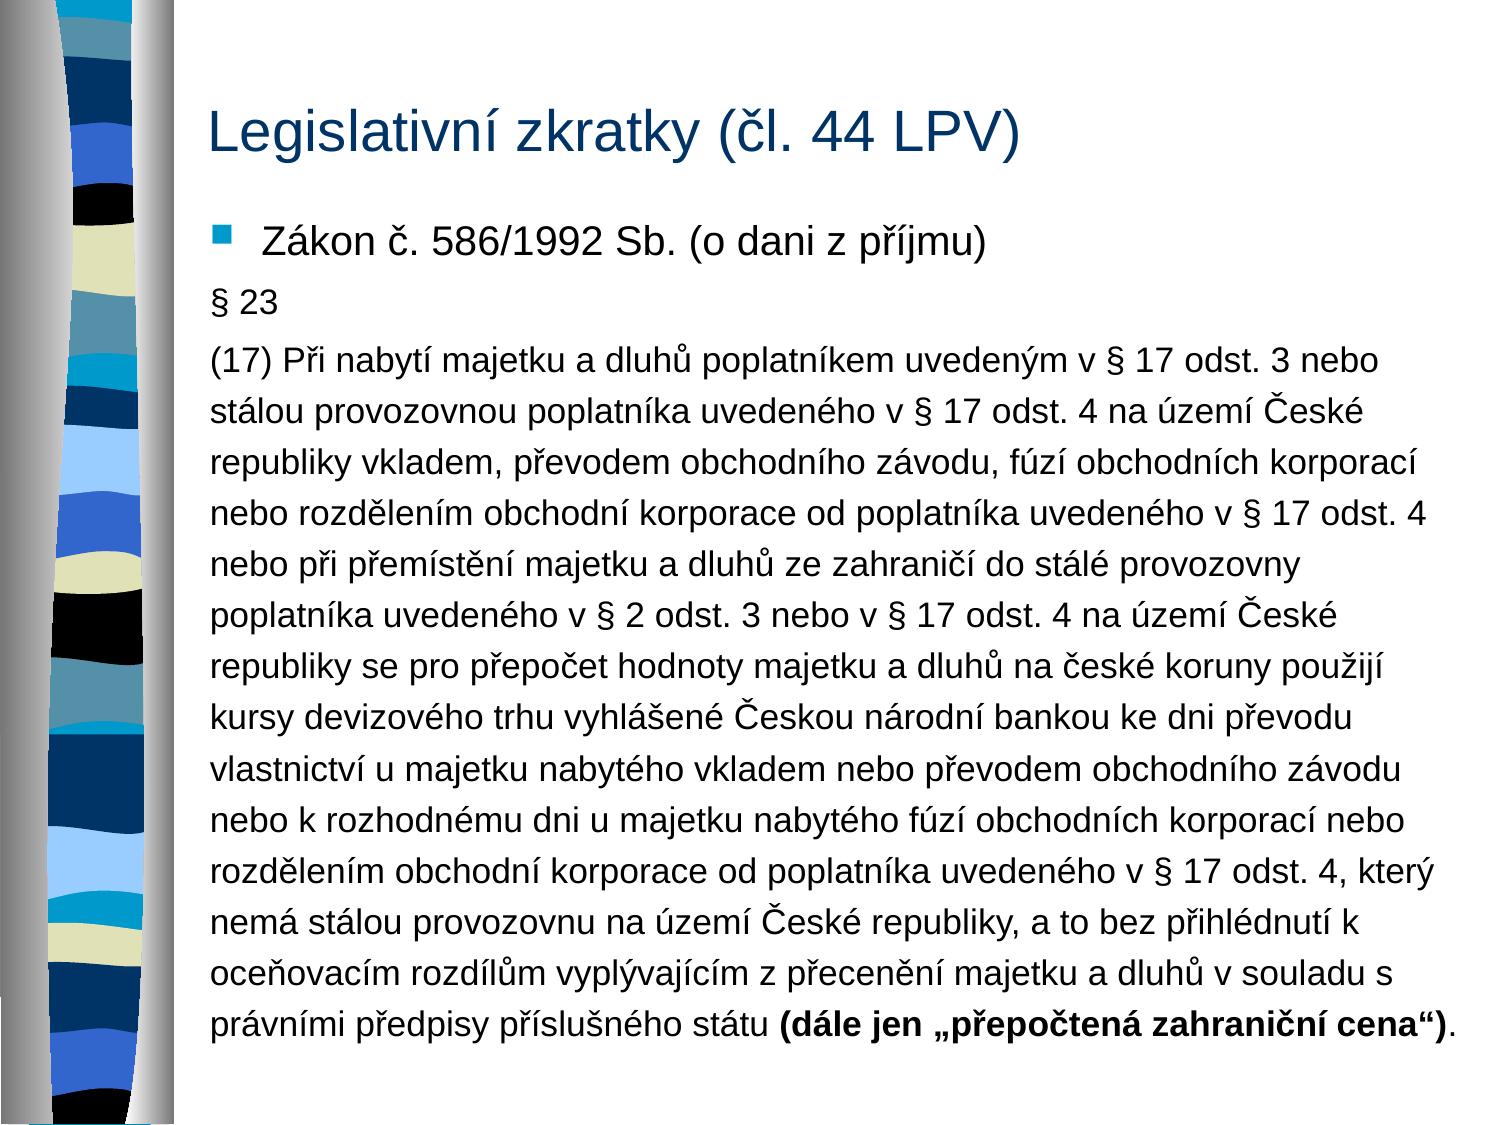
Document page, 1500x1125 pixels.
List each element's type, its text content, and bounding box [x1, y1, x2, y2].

list Zákon č. 586/1992 Sb. (o dani z příjmu) § 23 (17) Při nabytí majetku a dluhů poplatníkem uvedeným v § 17 odst. 3 nebo stálou provozovnou poplatníka uvedeného v § 17 odst. 4 na území České republiky vkladem, převodem obchodního závodu, fúzí obchodních korporací nebo rozdělením obchodní korporace od poplatníka uvedeného v § 17 odst. 4 nebo při přemístění majetku a dluhů ze zahraničí do stálé provozovny poplatníka uvedeného v § 2 odst. 3 nebo v § 17 odst. 4 na území České republiky se pro přepočet hodnoty majetku a dluhů na české koruny použijí kursy devizového trhu vyhlášené Českou národní bankou ke dni převodu vlastnictví u majetku nabytého vkladem nebo převodem obchodního závodu nebo k rozhodnému dni u majetku nabytého fúzí obchodních korporací nebo rozdělením obchodní korporace od poplatníka uvedeného v § 17 odst. 4, který nemá stálou provozovnu na území České republiky, a to bez přihlédnutí k oceňovacím rozdílům vyplývajícím z přecenění majetku a dluhů v souladu s právními předpisy příslušného státu (dále jen „přepočtená zahraniční cena“). [194, 196, 1483, 1103]
title Legislativní zkratky (čl. 44 LPV) [192, 60, 1459, 197]
